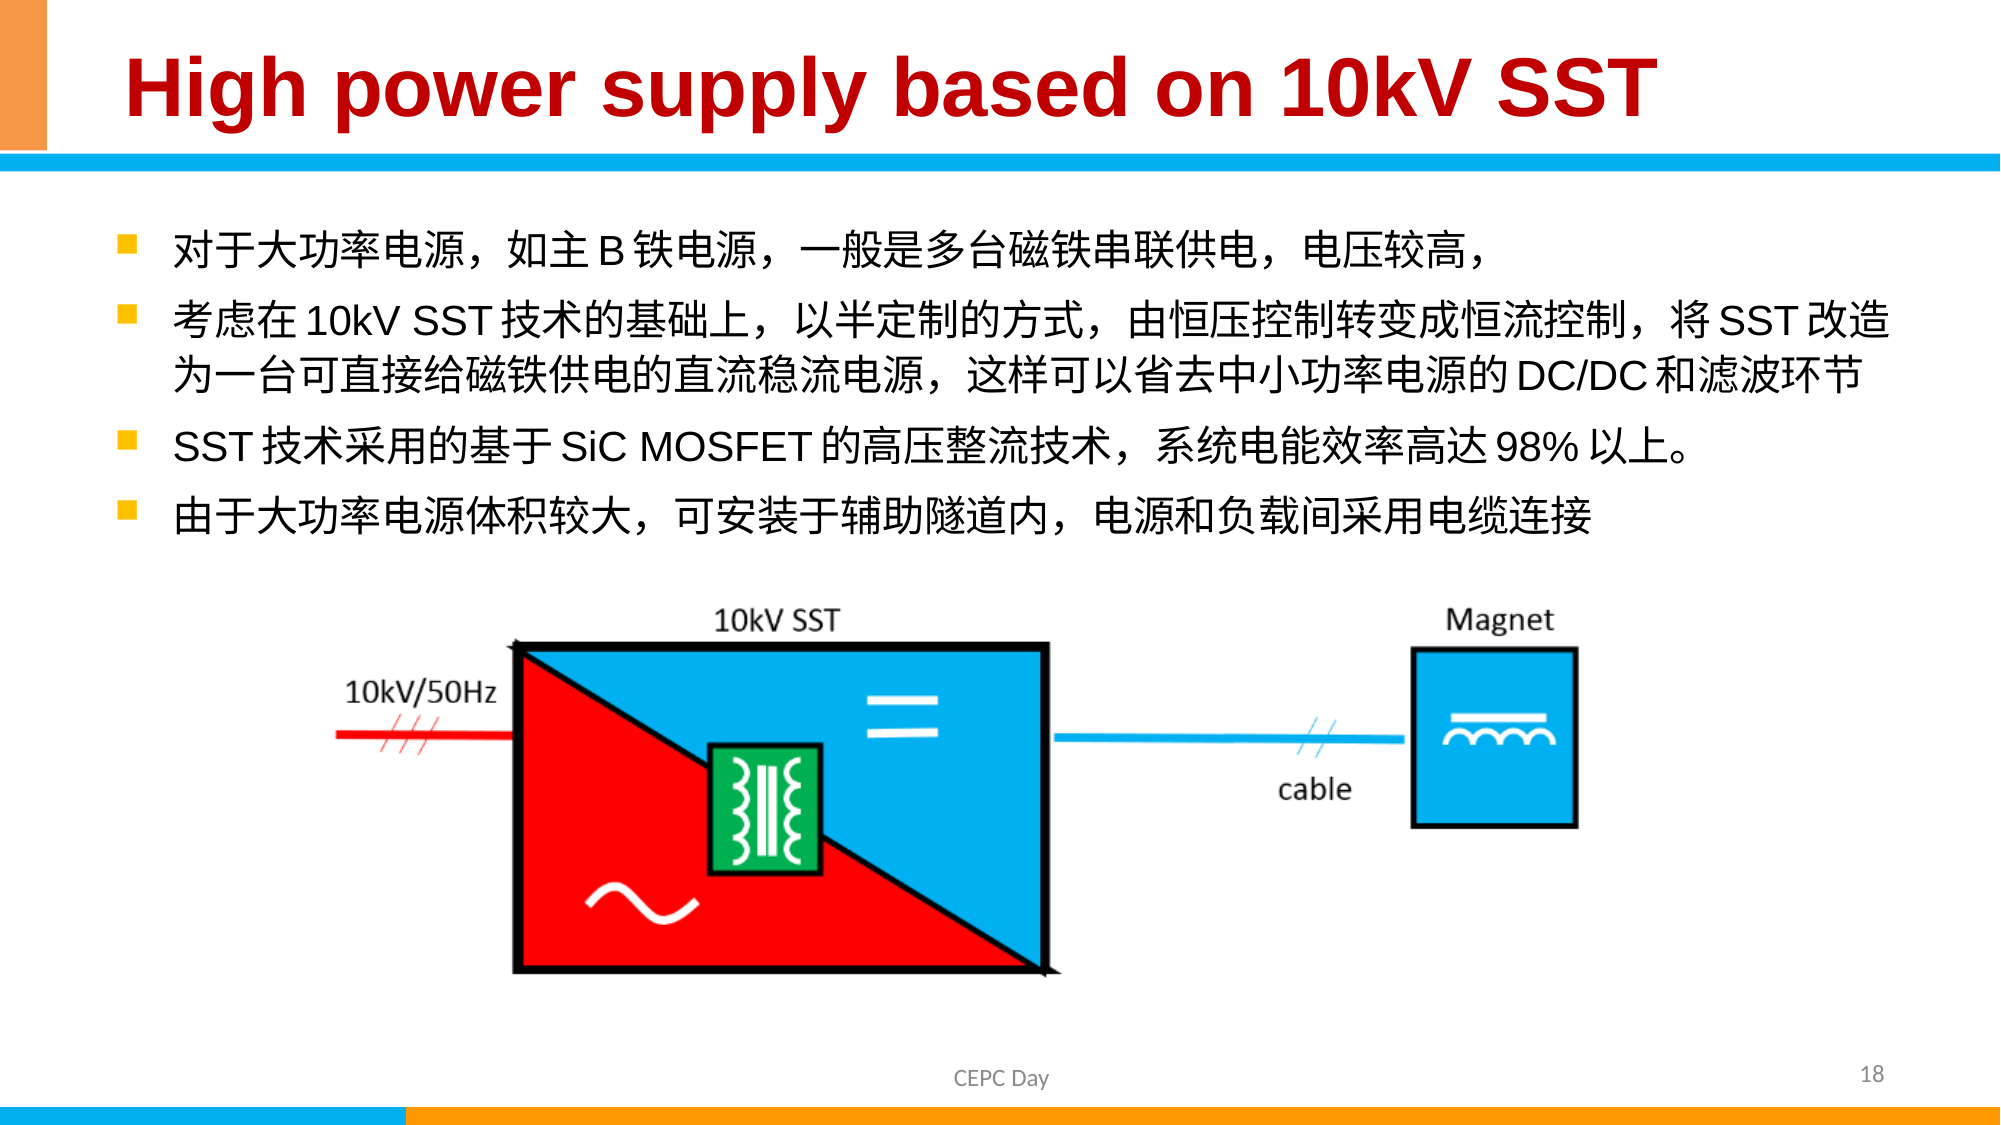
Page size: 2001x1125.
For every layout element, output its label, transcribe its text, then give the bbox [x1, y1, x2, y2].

picture [267, 597, 1627, 984]
slide_number 18 [1433, 1042, 1900, 1103]
title High power supply based on 10kV SST [109, 23, 1875, 143]
footer CEPC Day [588, 1047, 1416, 1106]
list 对于大功率电源，如主B铁电源，一般是多台磁铁串联供电，电压较高， 考虑在10kV SST技术的基础上，以半定制的方式，由恒压控制转变成恒流控制，将SST改造为一台可直接给磁铁供电的直流稳流电源，这样可以省去中小功率电源的DC/DC和滤波环节 SST技术采用的基于SiC MOSFET的高压整流技术，系统电能效率高达98%以上。 由于大功率电源体积较大，可安装于辅助隧道内，电源和负载间采用电缆连接 [99, 210, 1934, 575]
